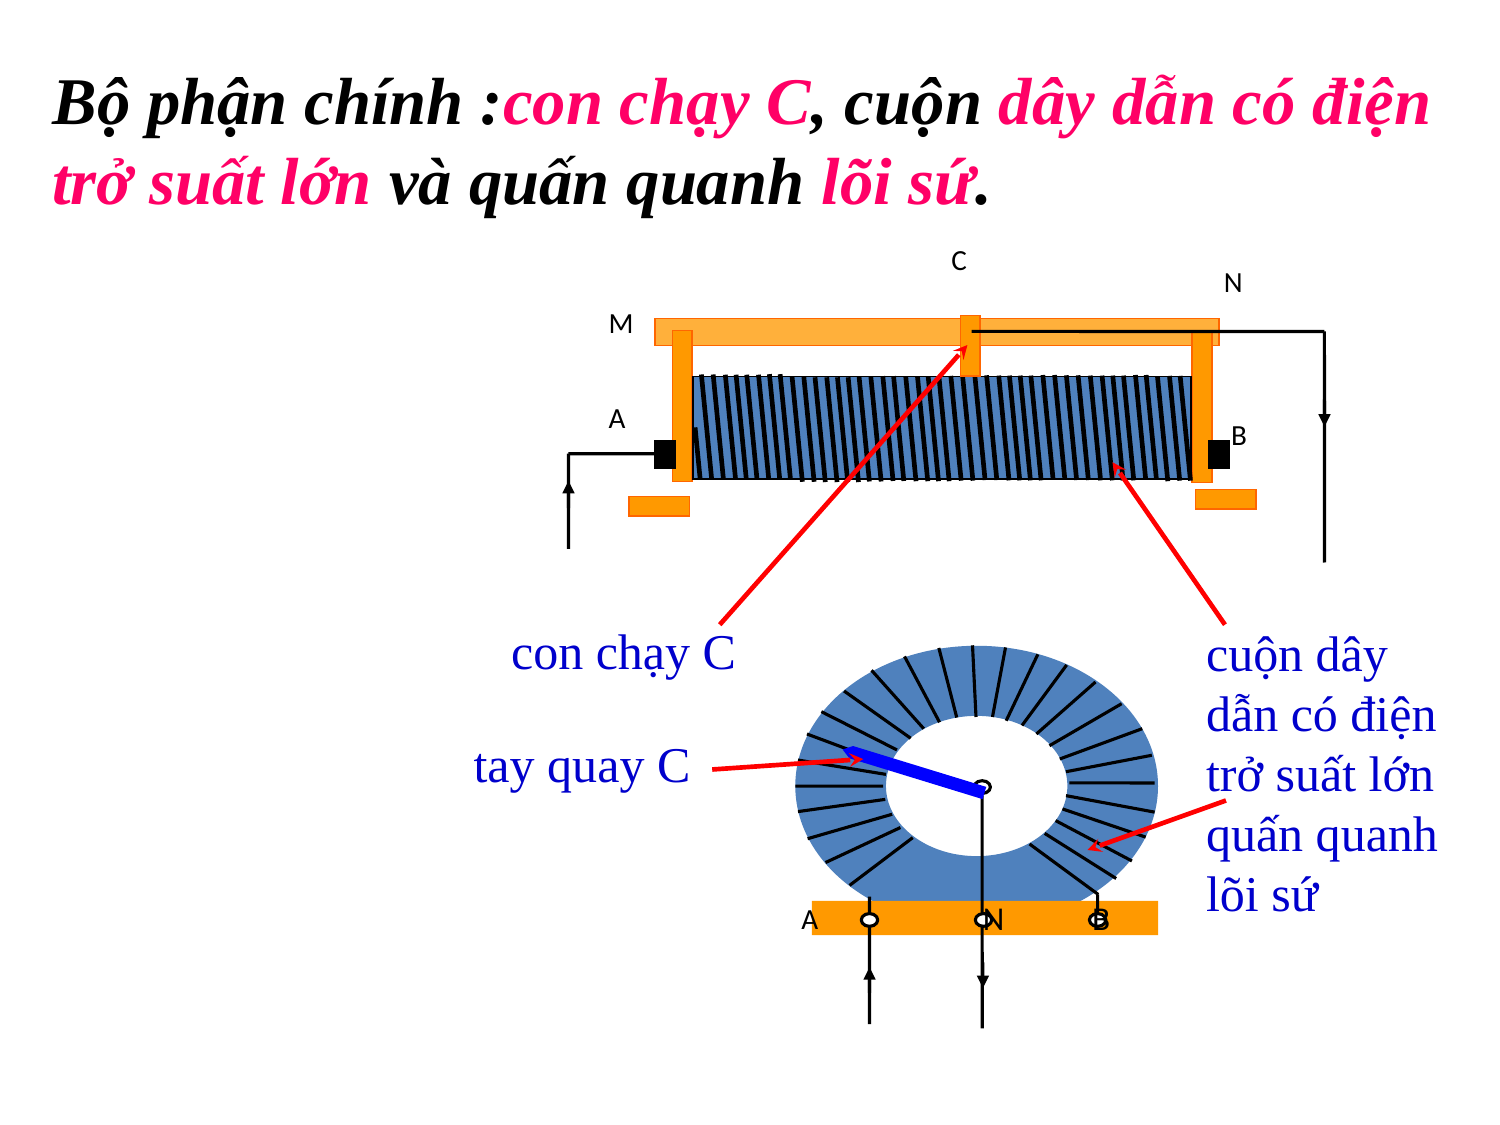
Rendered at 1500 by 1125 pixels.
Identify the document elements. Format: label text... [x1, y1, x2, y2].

text_box Bộ phận chính :con chạy C, cuộn dây dẫn có điện trở suất lớn và quấn quanh lõi sứ. [37, 49, 1475, 225]
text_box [795, 645, 1159, 1029]
text_box tay quay C [449, 724, 750, 800]
text_box con chạy C [487, 612, 788, 688]
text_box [568, 241, 1325, 563]
text_box cuộn dây dẫn có điện trở suất lớn quấn quanh lõi sứ [1191, 614, 1476, 930]
